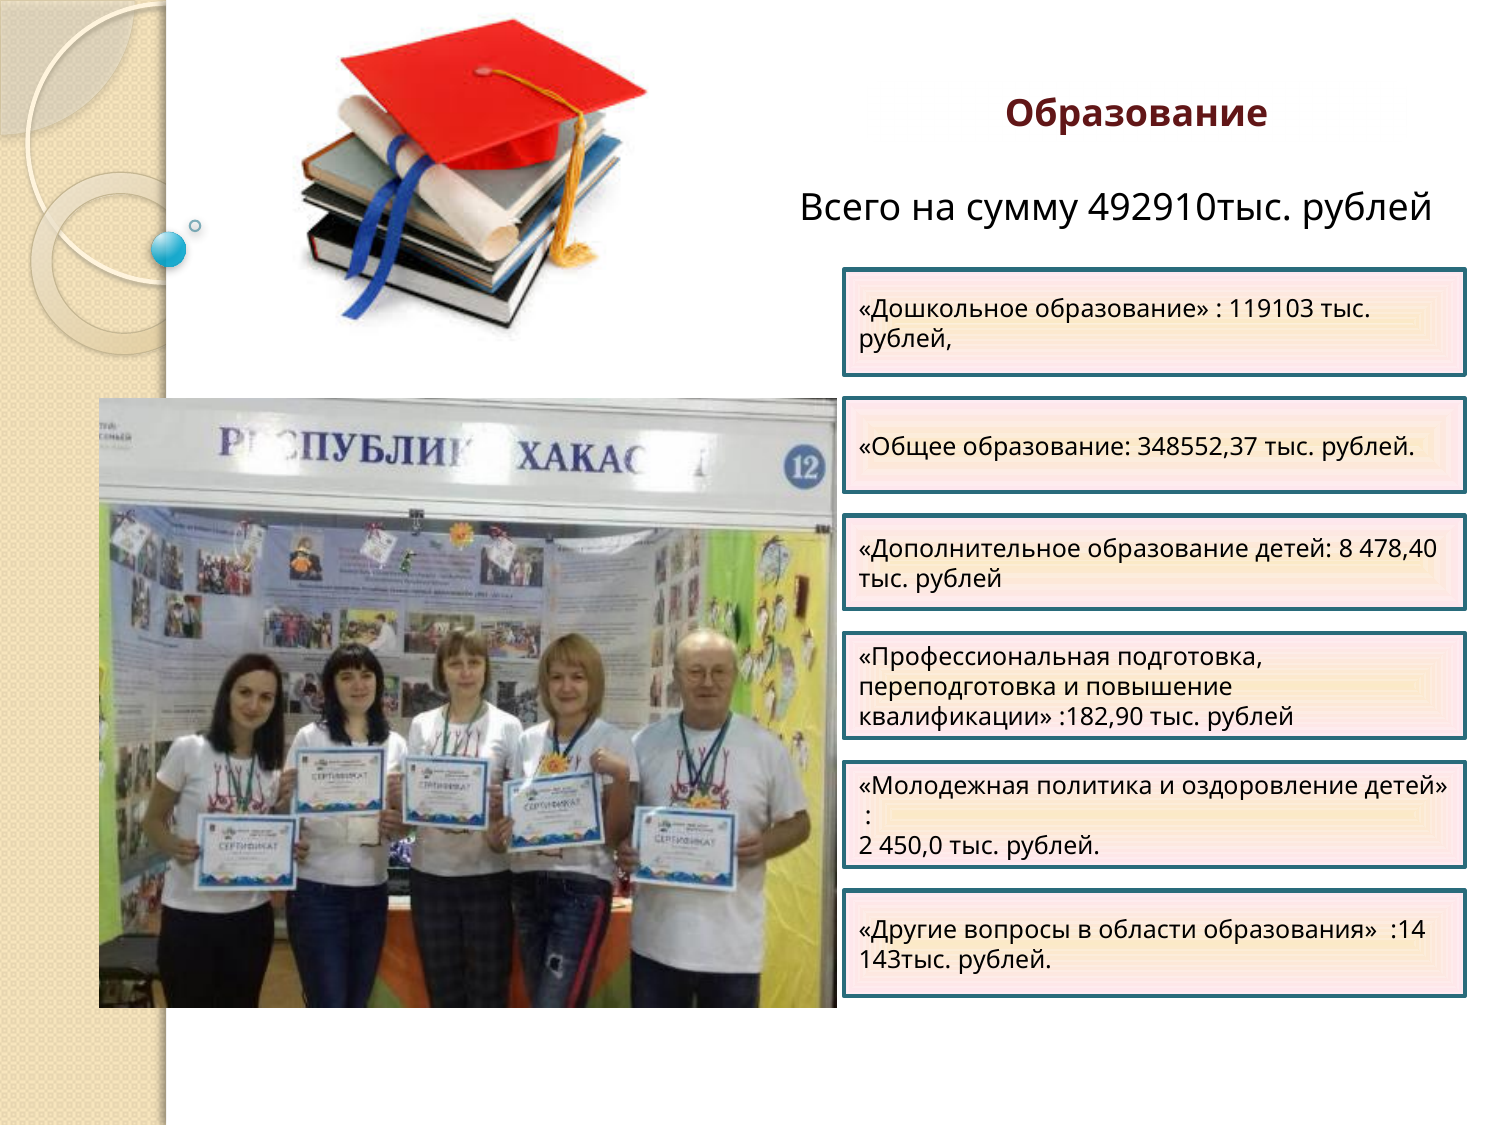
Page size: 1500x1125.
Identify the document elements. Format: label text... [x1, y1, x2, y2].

text_box Образование [885, 100, 1389, 124]
text_box «Дополнительное образование детей: 8 478,40 тыс. рублей [843, 513, 1467, 611]
text_box «Профессиональная подготовка, переподготовка и повышение квалификации» :182,90 тыс. рублей [843, 631, 1467, 740]
text_box «Дошкольное образование» : 119103 тыс. рублей, [842, 267, 1467, 377]
text_box «Общее образование: 348552,37 тыс. рублей. [842, 396, 1467, 494]
text_box Всего на сумму 492910тыс. рублей [784, 175, 1459, 236]
picture [98, 398, 837, 1009]
text_box «Молодежная политика и оздоровление детей» : 2 450,0 тыс. рублей. [843, 760, 1467, 869]
picture [222, 0, 674, 352]
text_box «Другие вопросы в области образования» :14 143тыс. рублей. [843, 888, 1467, 998]
